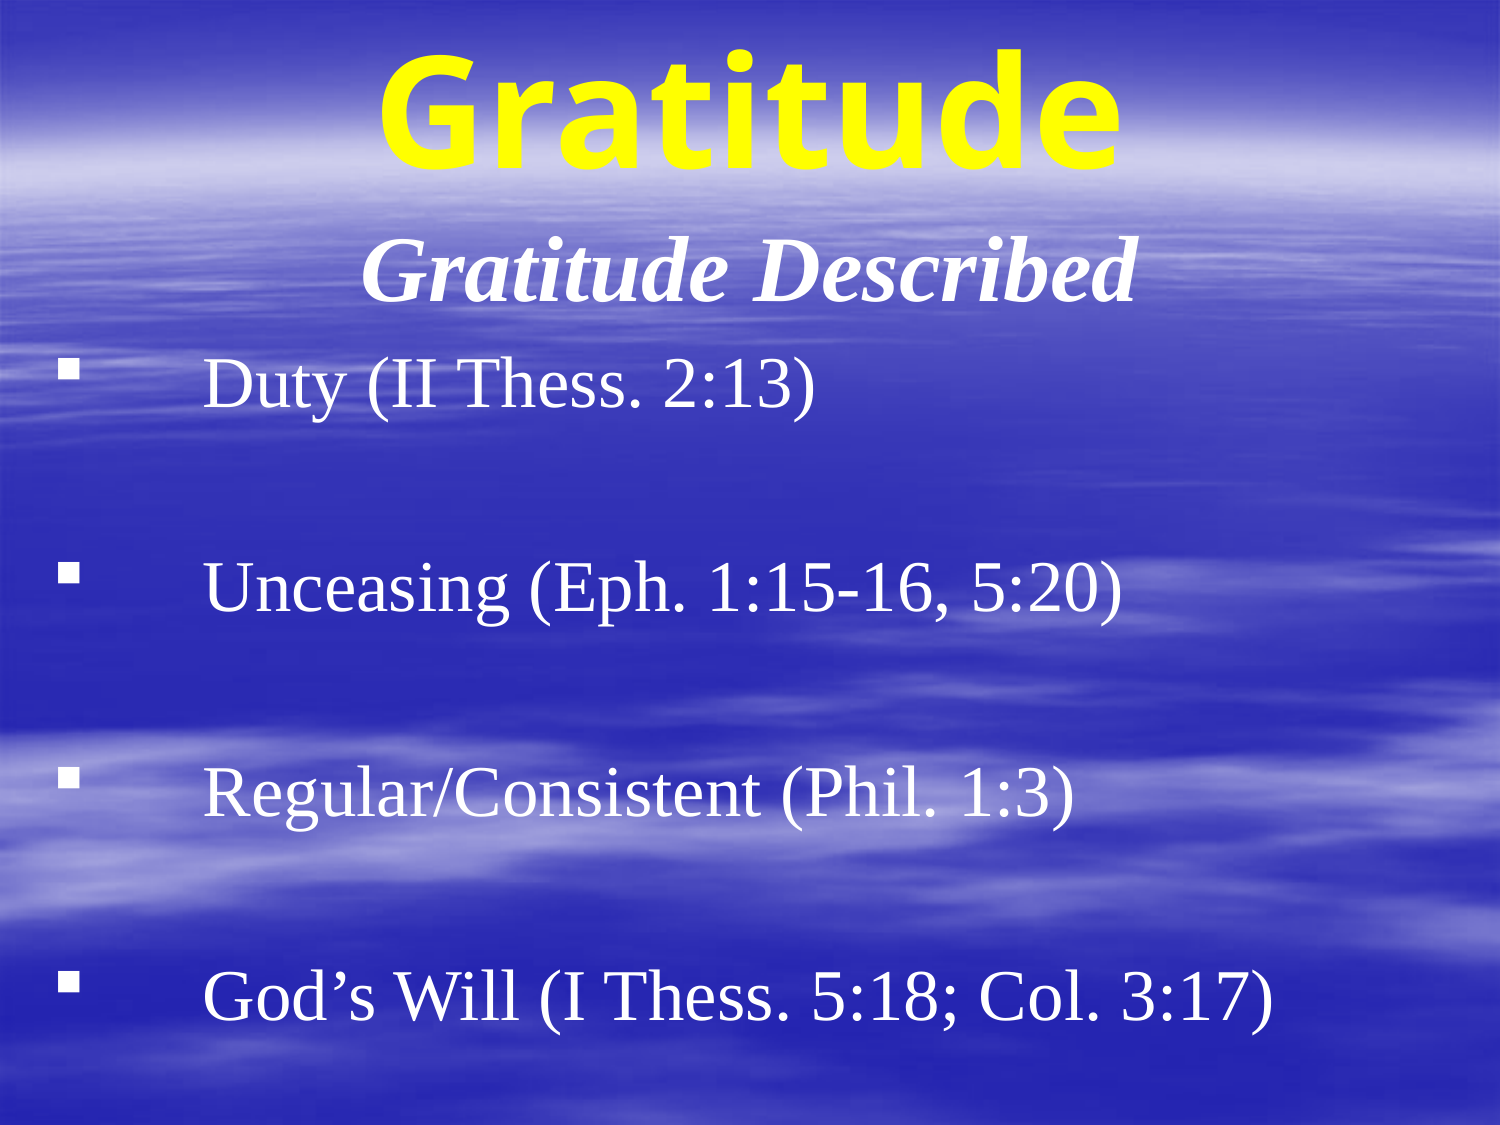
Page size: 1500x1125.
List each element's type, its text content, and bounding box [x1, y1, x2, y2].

subtitle Gratitude Described Duty (II Thess. 2:13) Unceasing (Eph. 1:15-16, 5:20) Regular/Consistent (Phil. 1:3) God’s Will (I Thess. 5:18; Col. 3:17) [37, 200, 1463, 1088]
title Gratitude [0, 0, 1500, 213]
